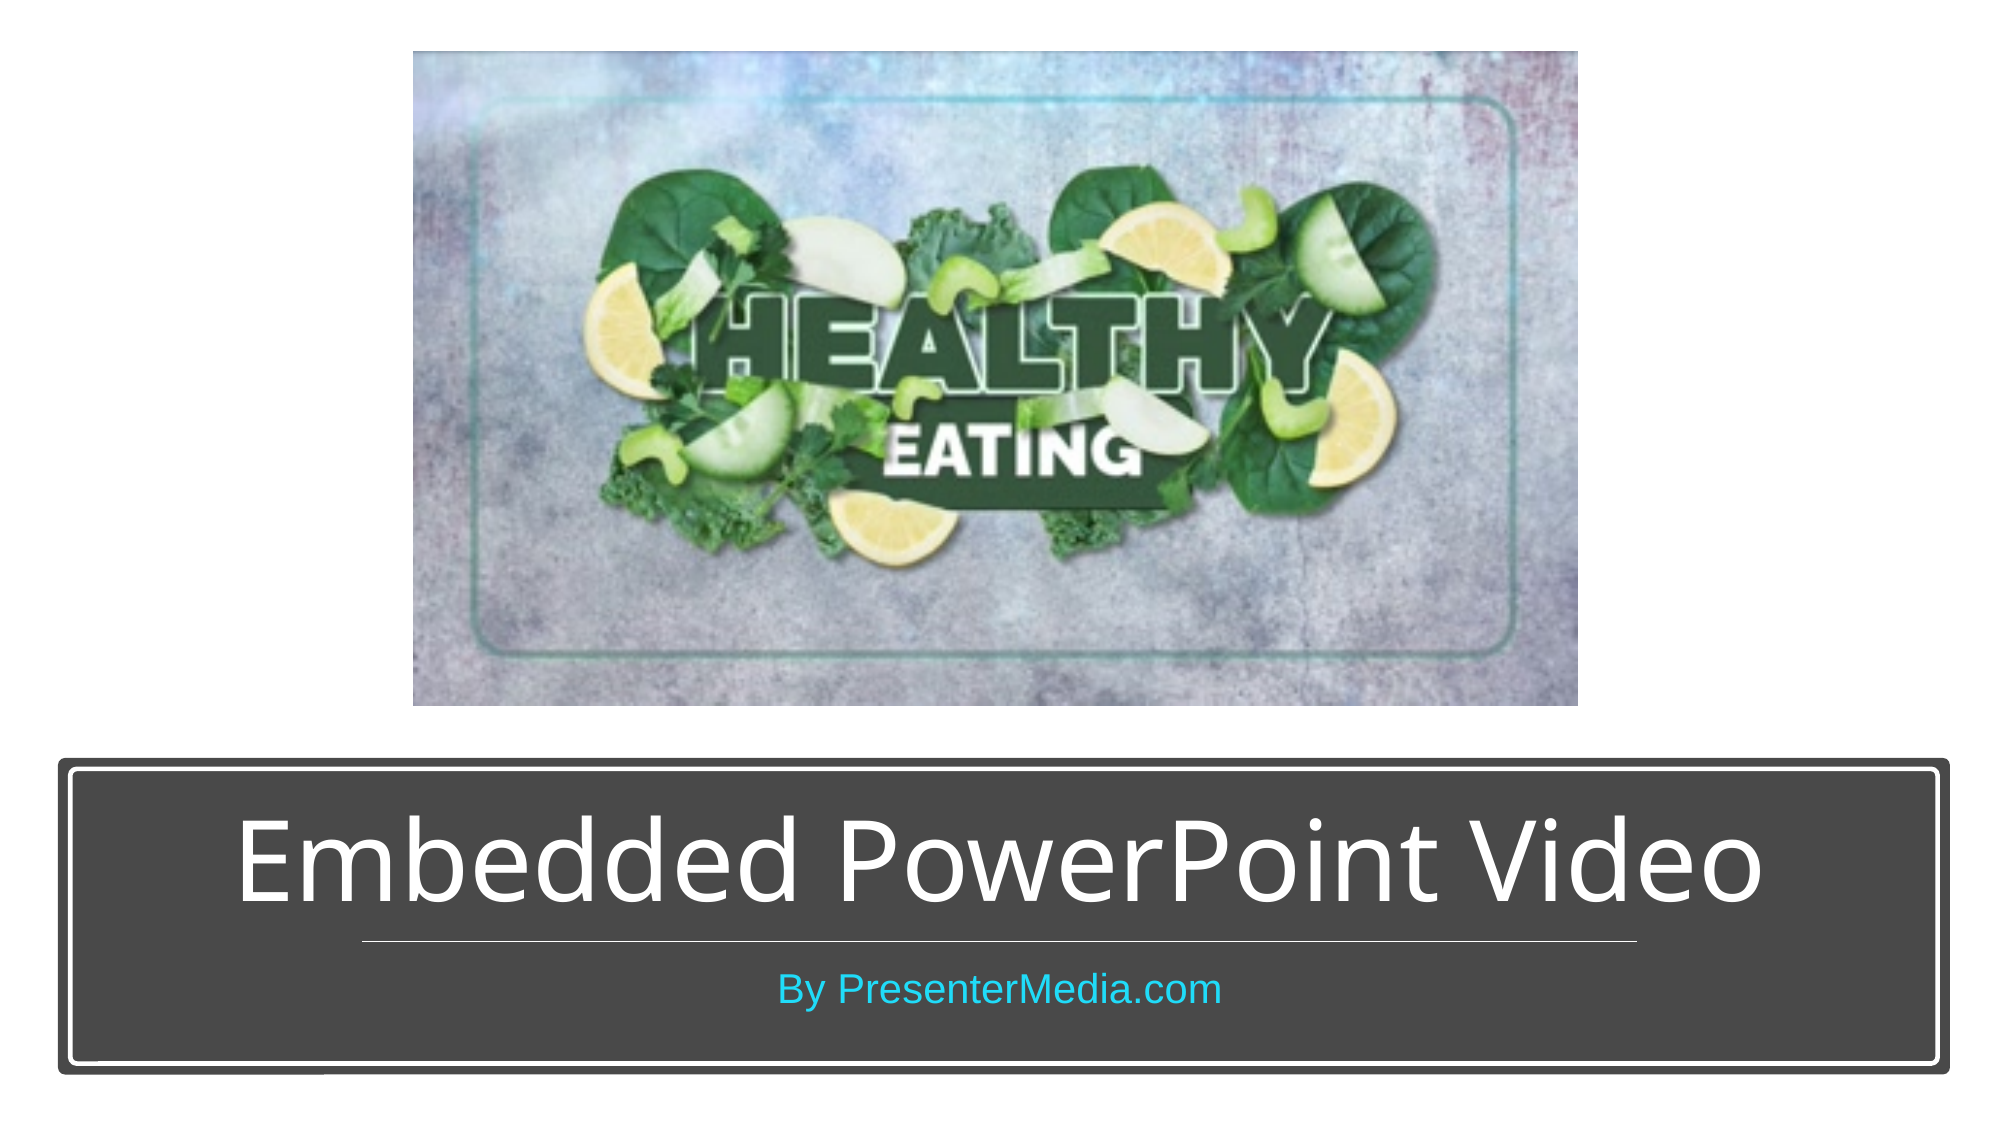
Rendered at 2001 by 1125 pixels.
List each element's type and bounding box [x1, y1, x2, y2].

text_box [412, 50, 1579, 707]
text_box [57, 757, 1951, 1075]
